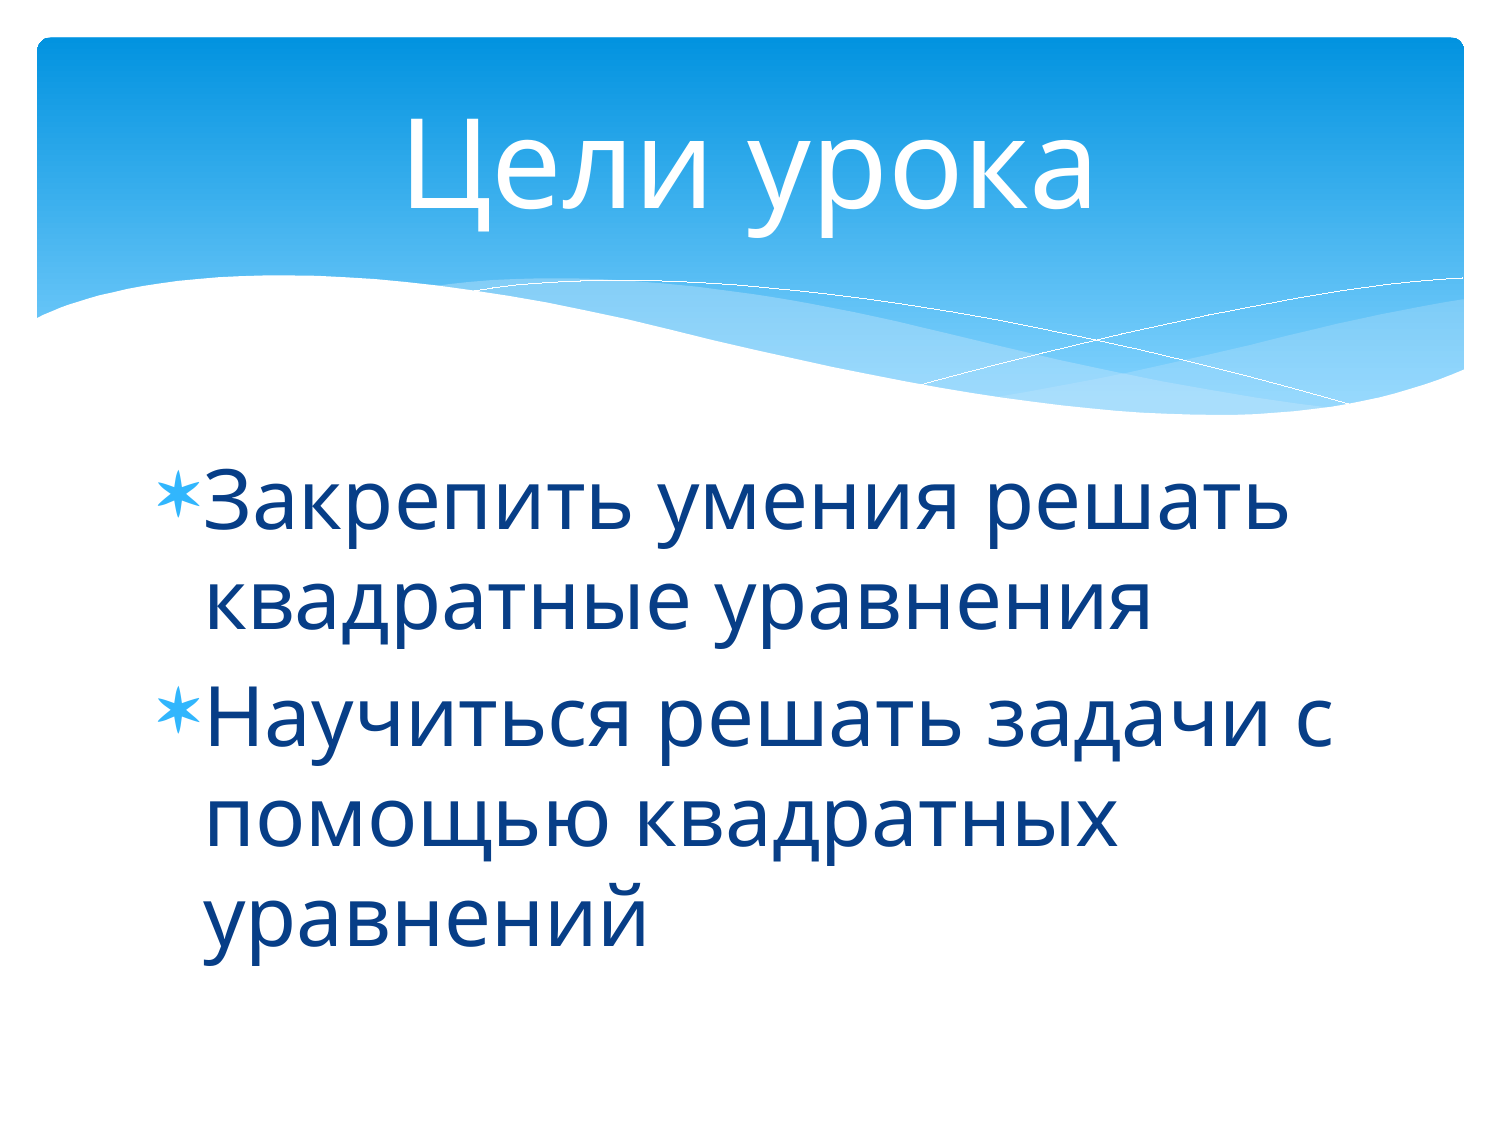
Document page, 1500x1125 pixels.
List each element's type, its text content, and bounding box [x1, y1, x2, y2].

list Закрепить умения решать квадратные уравнения Научиться решать задачи с помощью квадратных уравнений [143, 438, 1359, 1005]
title Цели урока [75, 55, 1425, 261]
